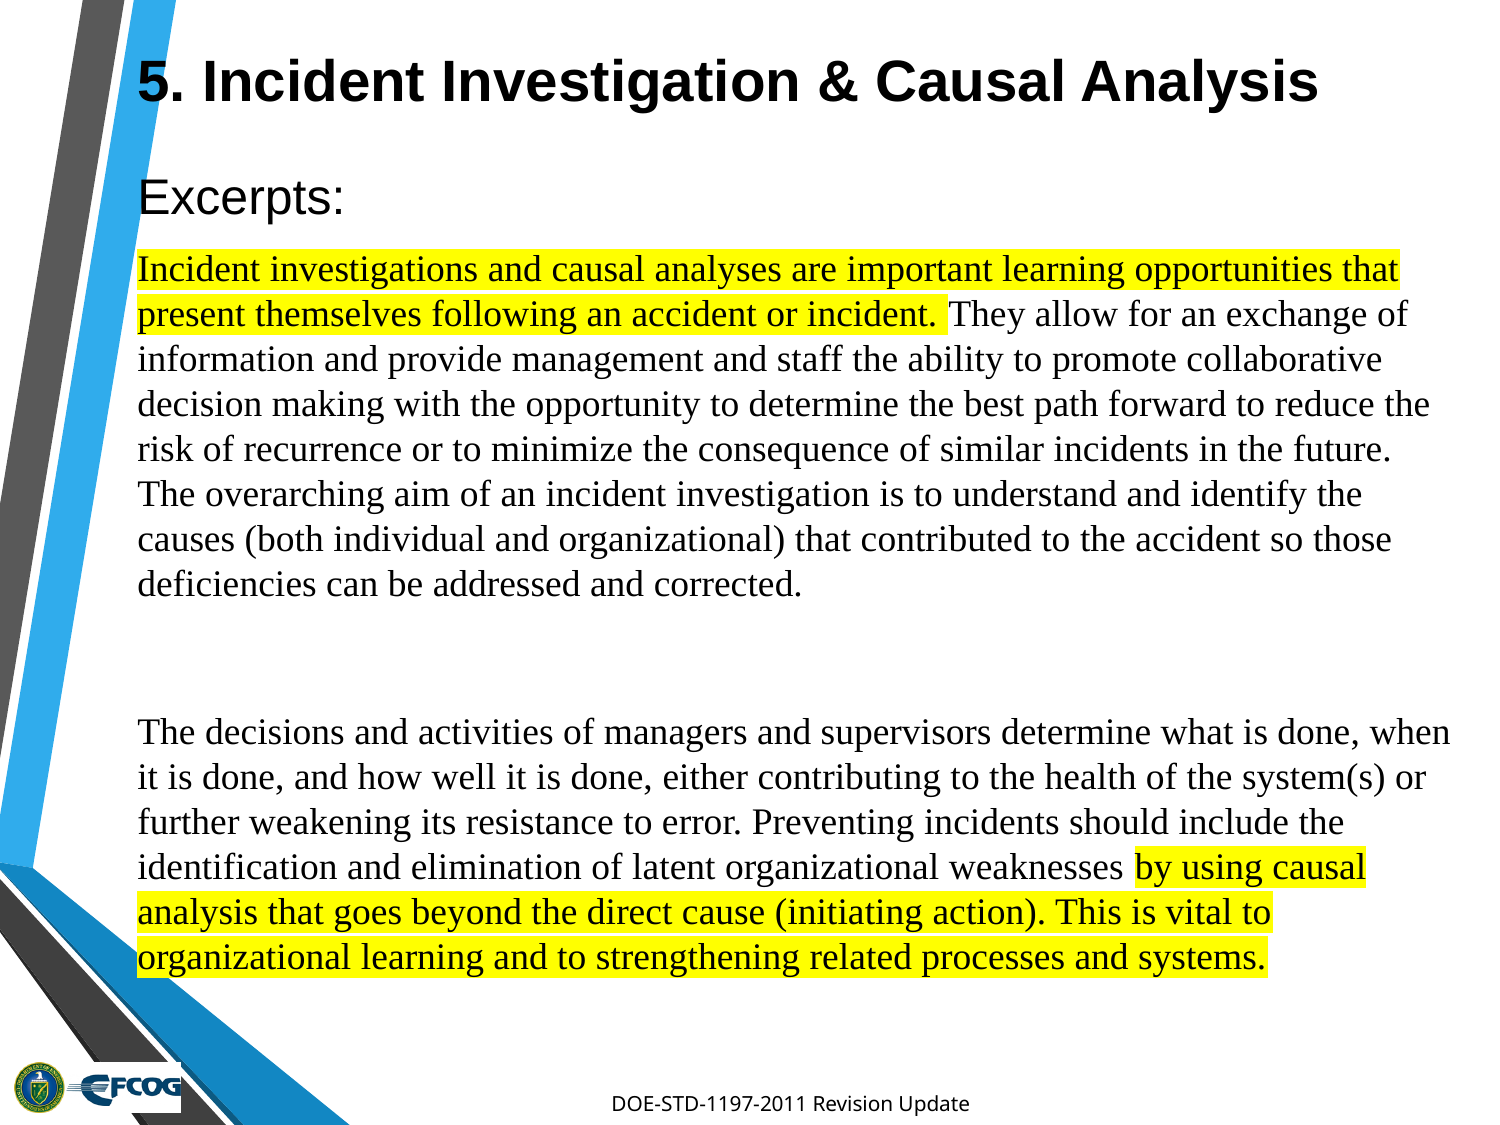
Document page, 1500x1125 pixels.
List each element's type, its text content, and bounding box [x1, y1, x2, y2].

title 5. Incident Investigation & Causal Analysis [122, 35, 1472, 141]
picture [14, 1062, 181, 1113]
list Excerpts: Incident investigations and causal analyses are important learning opportunities that present themselves following an accident or incident. They allow for an exchange of information and provide management and staff the ability to promote collaborative decision making with the opportunity to determine the best path forward to reduce the risk of recurrence or to minimize the consequence of similar incidents in the future. The overarching aim of an incident investigation is to understand and identify the causes (both individual and organizational) that contributed to the accident so those deficiencies can be addressed and corrected. The decisions and activities of managers and supervisors determine what is done, when it is done, and how well it is done, either contributing to the health of the system(s) or further weakening its resistance to error. Preventing incidents should include the identification and elimination of latent organizational weaknesses by using causal analysis that goes beyond the direct cause (initiating action). This is vital to organizational learning and to strengthening related processes and systems. [122, 156, 1472, 1062]
